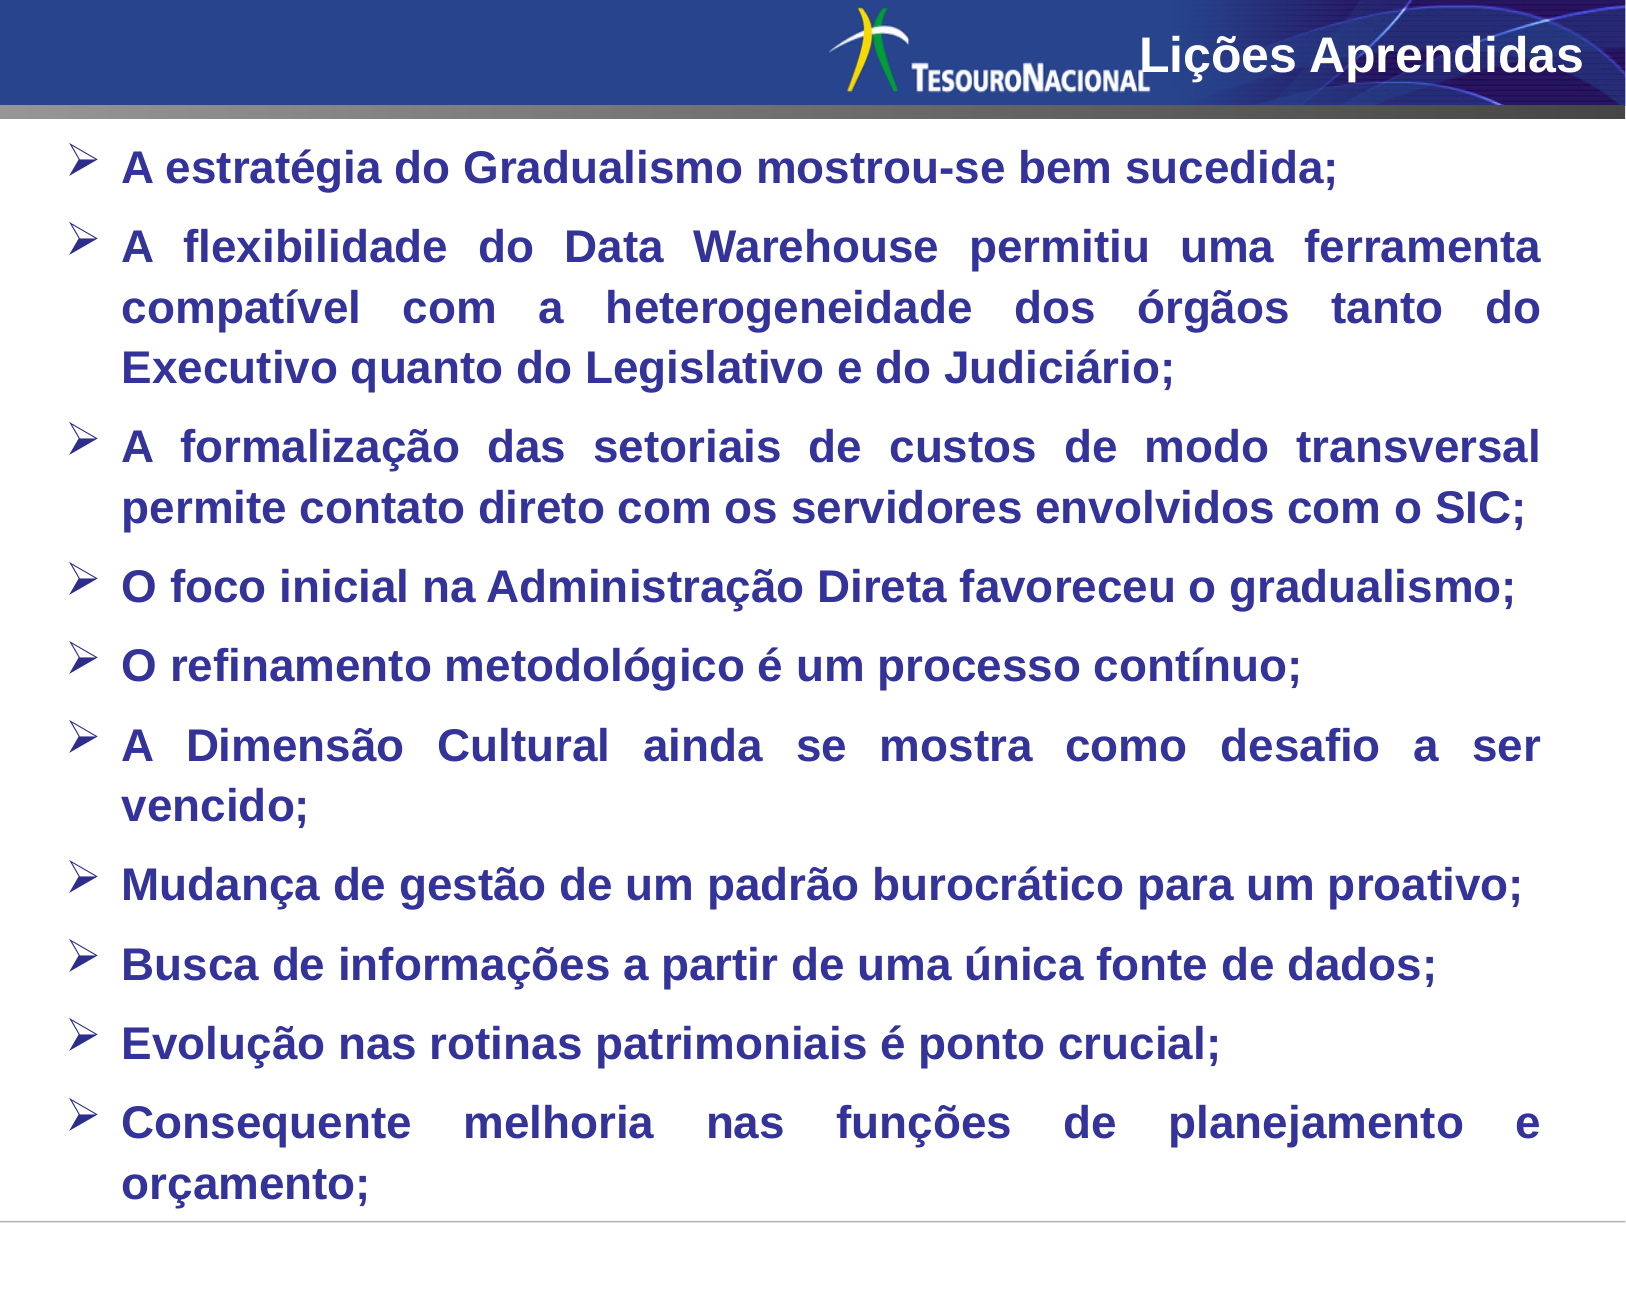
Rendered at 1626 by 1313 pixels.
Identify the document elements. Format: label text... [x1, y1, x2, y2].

text_box A estratégia do Gradualismo mostrou-se bem sucedida; A flexibilidade do Data Warehouse permitiu uma ferramenta compatível com a heterogeneidade dos órgãos tanto do Executivo quanto do Legislativo e do Judiciário; A formalização das setoriais de custos de modo transversal permite contato direto com os servidores envolvidos com o SIC; O foco inicial na Administração Direta favoreceu o gradualismo; O refinamento metodológico é um processo contínuo; A Dimensão Cultural ainda se mostra como desafio a ser vencido; Mudança de gestão de um padrão burocrático para um proativo; Busca de informações a partir de uma única fonte de dados; Evolução nas rotinas patrimoniais é ponto crucial; Consequente melhoria nas funções de planejamento e orçamento; [50, 124, 1557, 1216]
picture [0, 0, 1626, 106]
text_box Lições Aprendidas [186, 15, 1599, 90]
